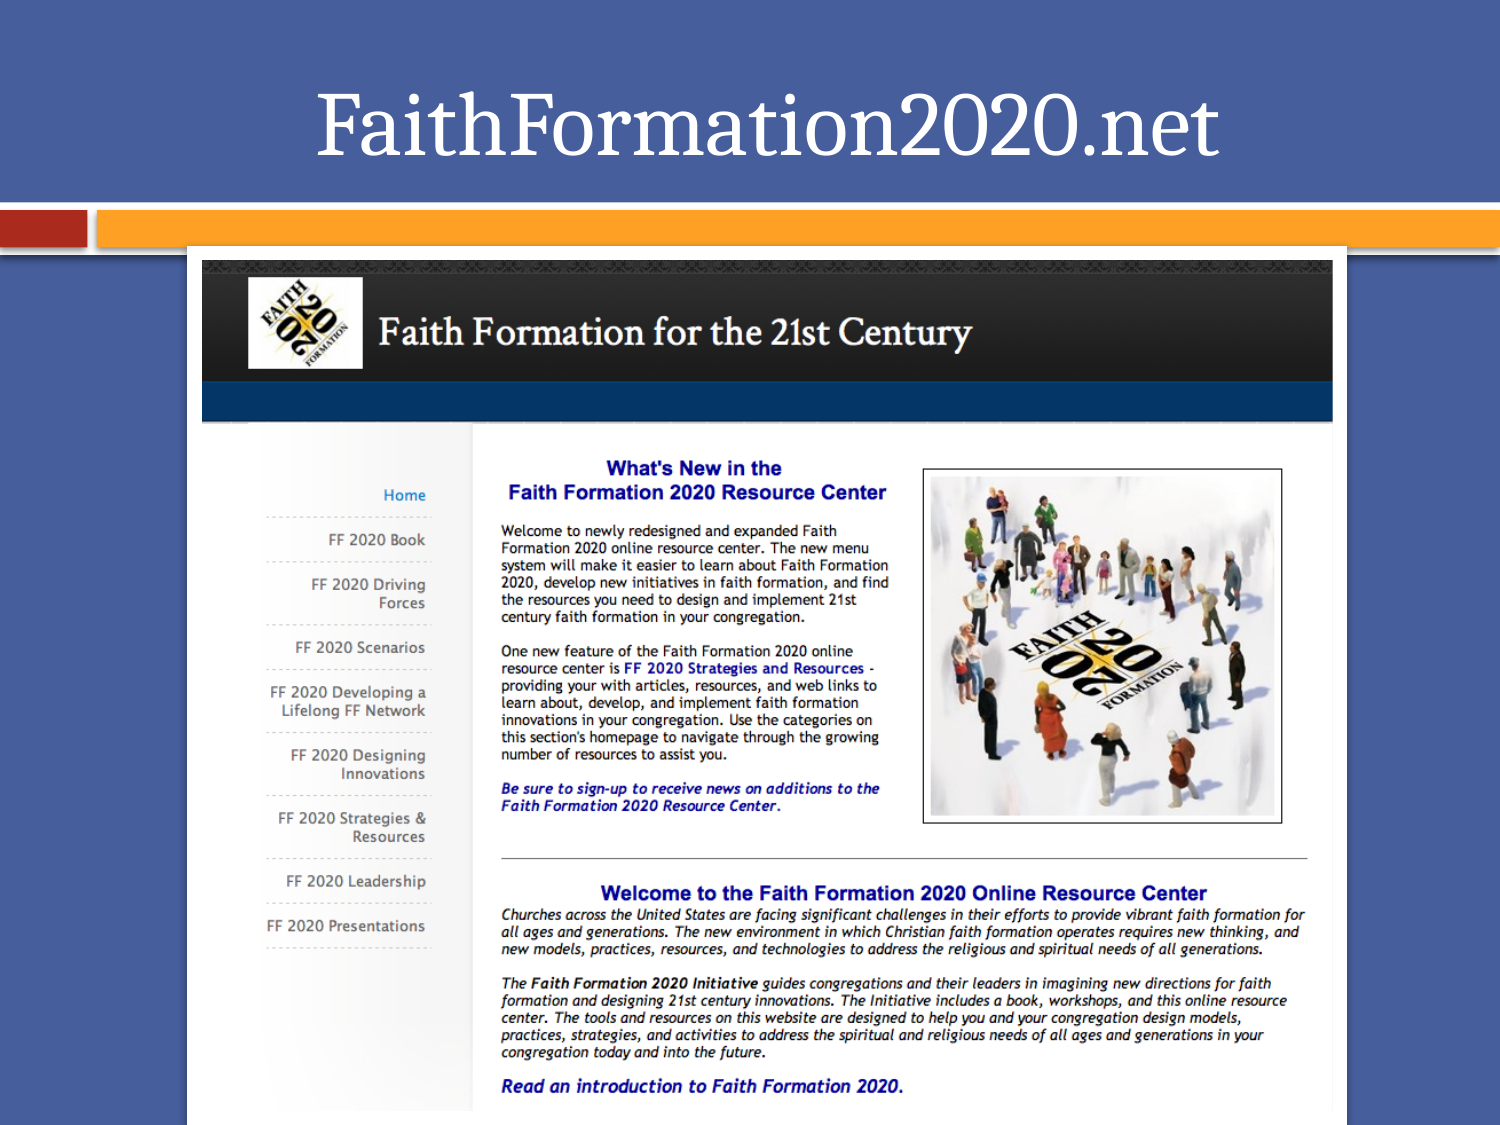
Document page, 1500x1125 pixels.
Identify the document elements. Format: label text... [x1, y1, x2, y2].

picture [201, 260, 1333, 1112]
title FaithFormation2020.net [99, 37, 1438, 200]
